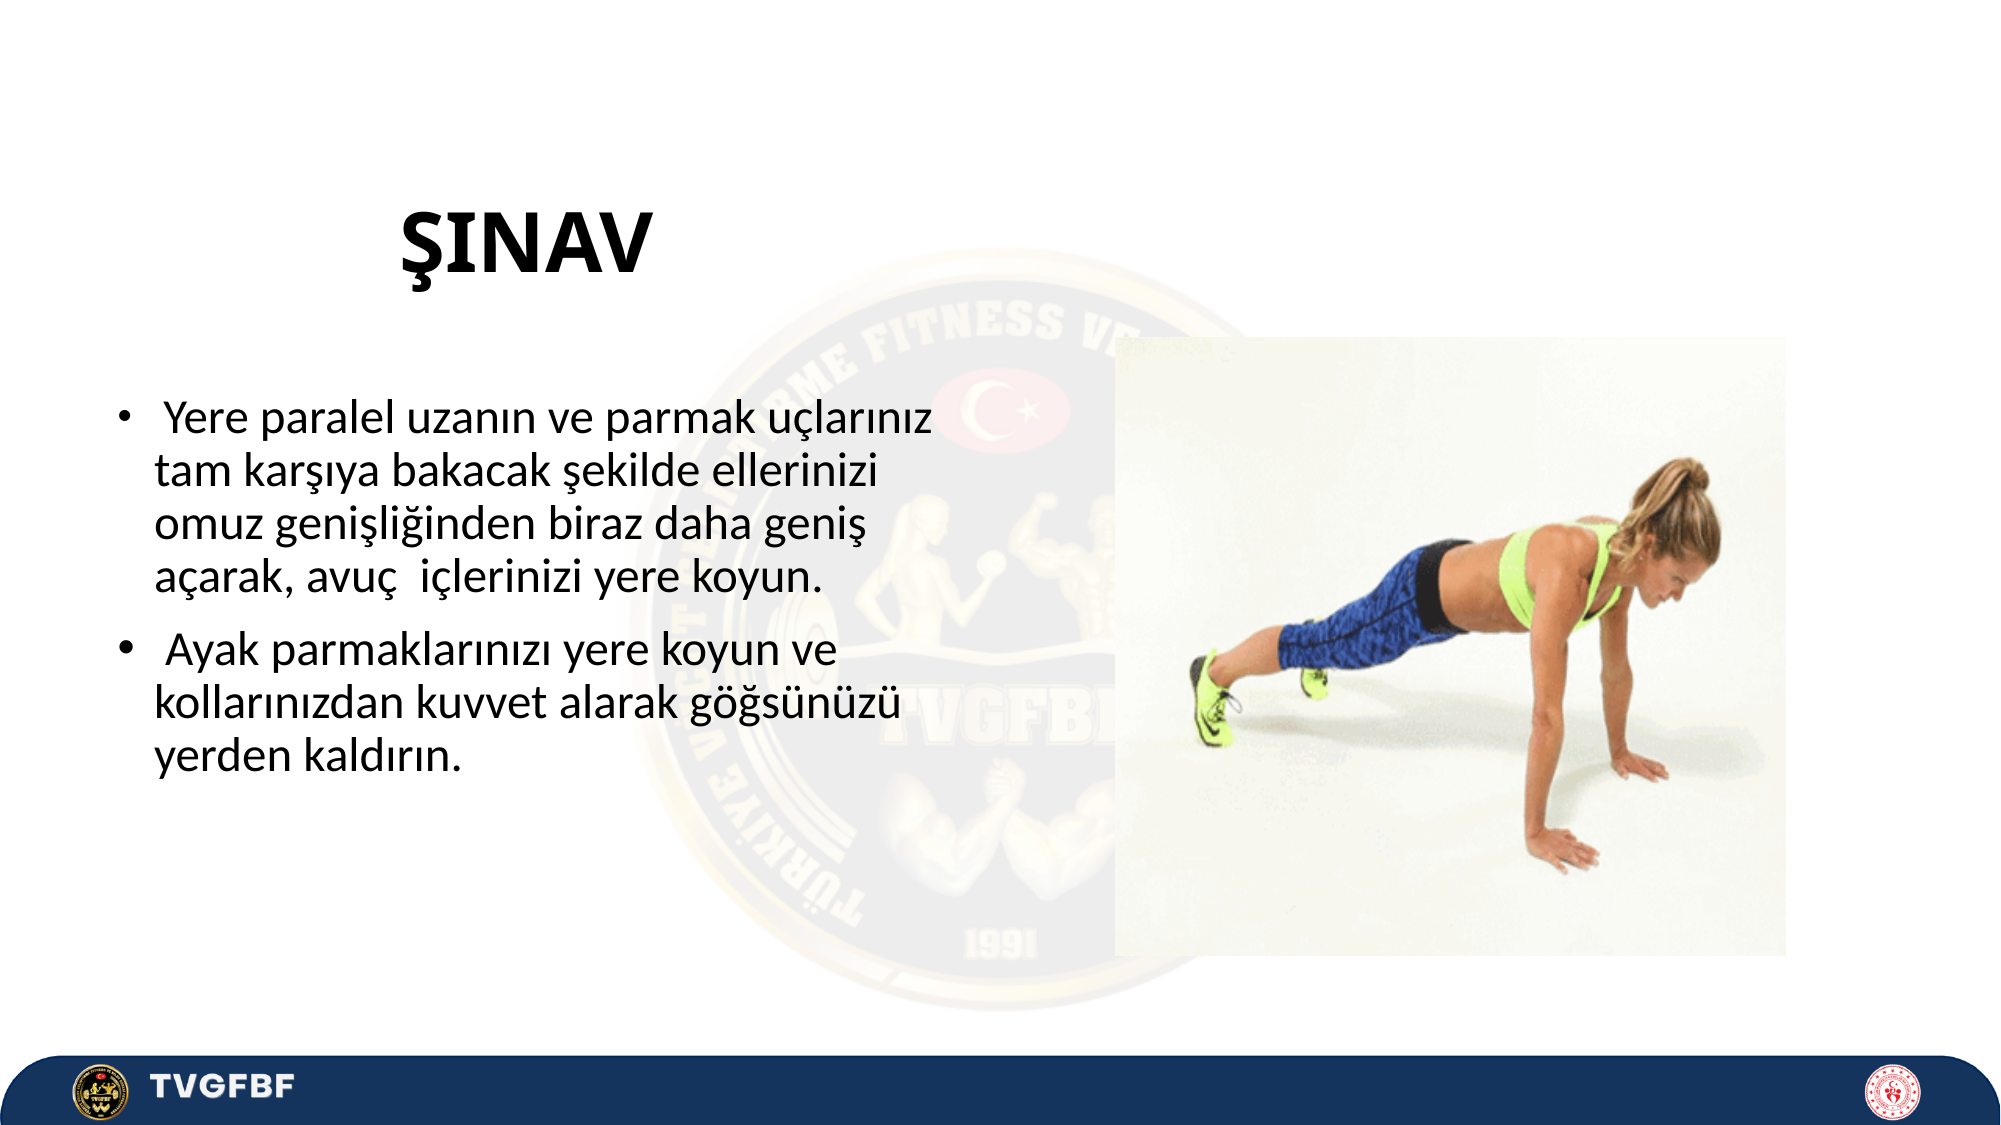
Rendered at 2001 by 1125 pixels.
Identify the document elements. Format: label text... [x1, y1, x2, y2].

picture [0, 0, 2001, 1125]
list Yere paralel uzanın ve parmak uçlarınız tam karşıya bakacak şekilde ellerinizi omuz genişliğinden biraz daha geniş açarak, avuç içlerinizi yere koyun. Ayak parmaklarınızı yere koyun ve kollarınızdan kuvvet alarak göğsünüzü yerden kaldırın. [102, 384, 986, 902]
title ŞINAV [0, 149, 1030, 337]
